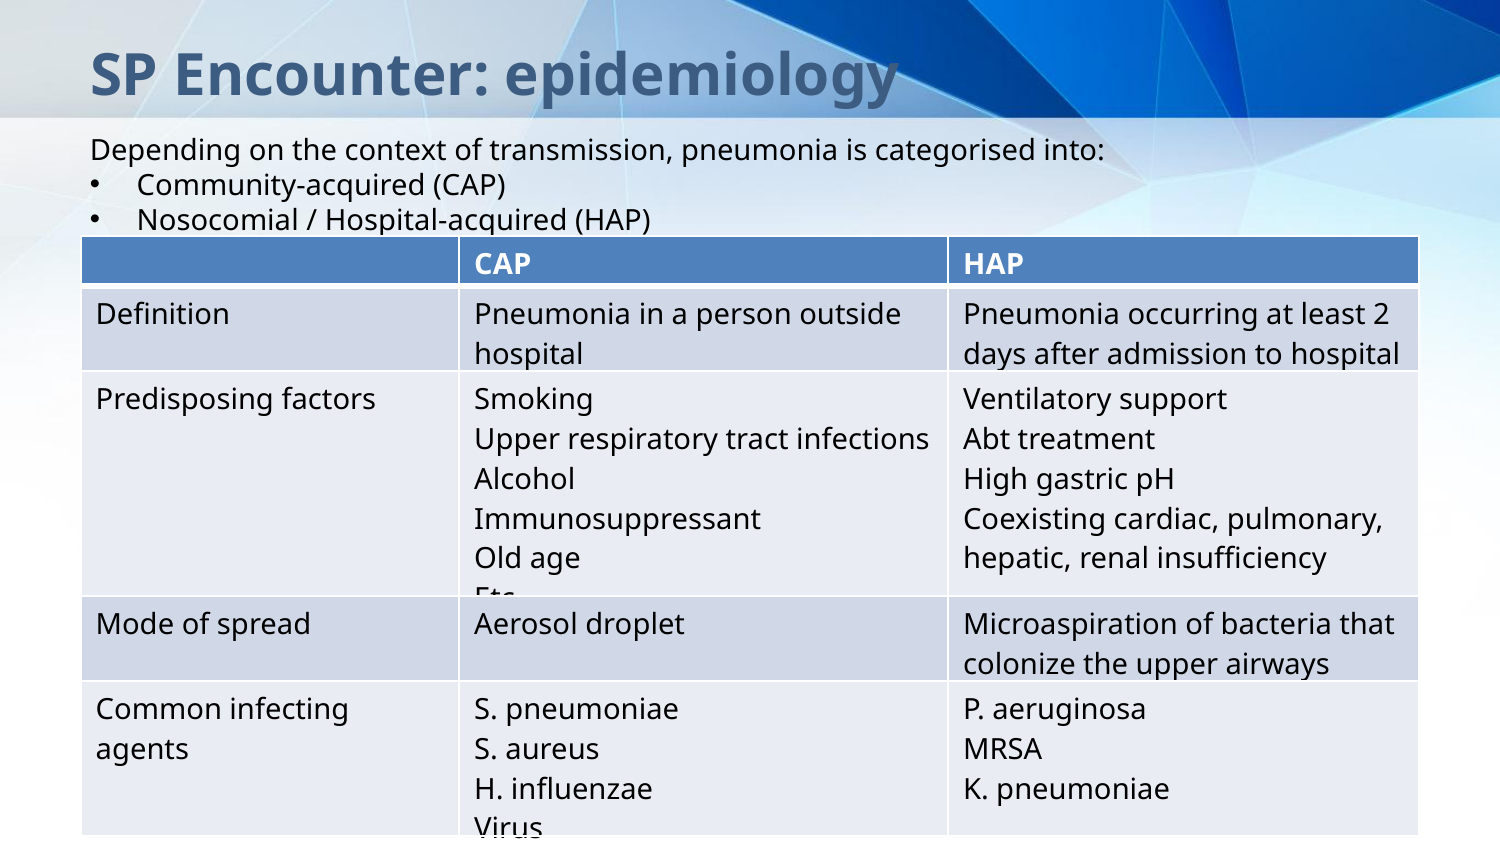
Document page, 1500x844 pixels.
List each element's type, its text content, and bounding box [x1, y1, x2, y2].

table_cell Smoking Upper respiratory tract infections Alcohol Immunosuppressant Old age Etc. [460, 372, 947, 595]
picture [0, 0, 1500, 844]
table_cell Mode of spread [82, 597, 458, 680]
table_cell P. aeruginosa MRSA K. pneumoniae [949, 682, 1418, 835]
table_cell Definition [82, 289, 458, 370]
table_cell Aerosol droplet [460, 597, 947, 680]
table_cell S. pneumoniae S. aureus H. influenzae Virus [460, 682, 947, 835]
table_header CAP [460, 237, 947, 283]
text_box Depending on the context of transmission, pneumonia is categorised into: Community-acquired (CAP) Nosocomial / Hospital-acquired (HAP) [74, 123, 1425, 244]
text_box [74, 244, 80, 808]
table_cell Predisposing factors [82, 372, 458, 595]
table_cell Ventilatory support Abt treatment High gastric pH Coexisting cardiac, pulmonary, hepatic, renal insufficiency [949, 372, 1418, 595]
table_cell Common infecting agents [82, 682, 458, 835]
table_cell Pneumonia in a person outside hospital [460, 289, 947, 370]
title SP Encounter: epidemiology [75, 21, 1425, 122]
table_header [82, 237, 458, 283]
table_cell Microaspiration of bacteria that colonize the upper airways [949, 597, 1418, 680]
table_header HAP [949, 237, 1418, 283]
table_cell Pneumonia occurring at least 2 days after admission to hospital [949, 289, 1418, 370]
